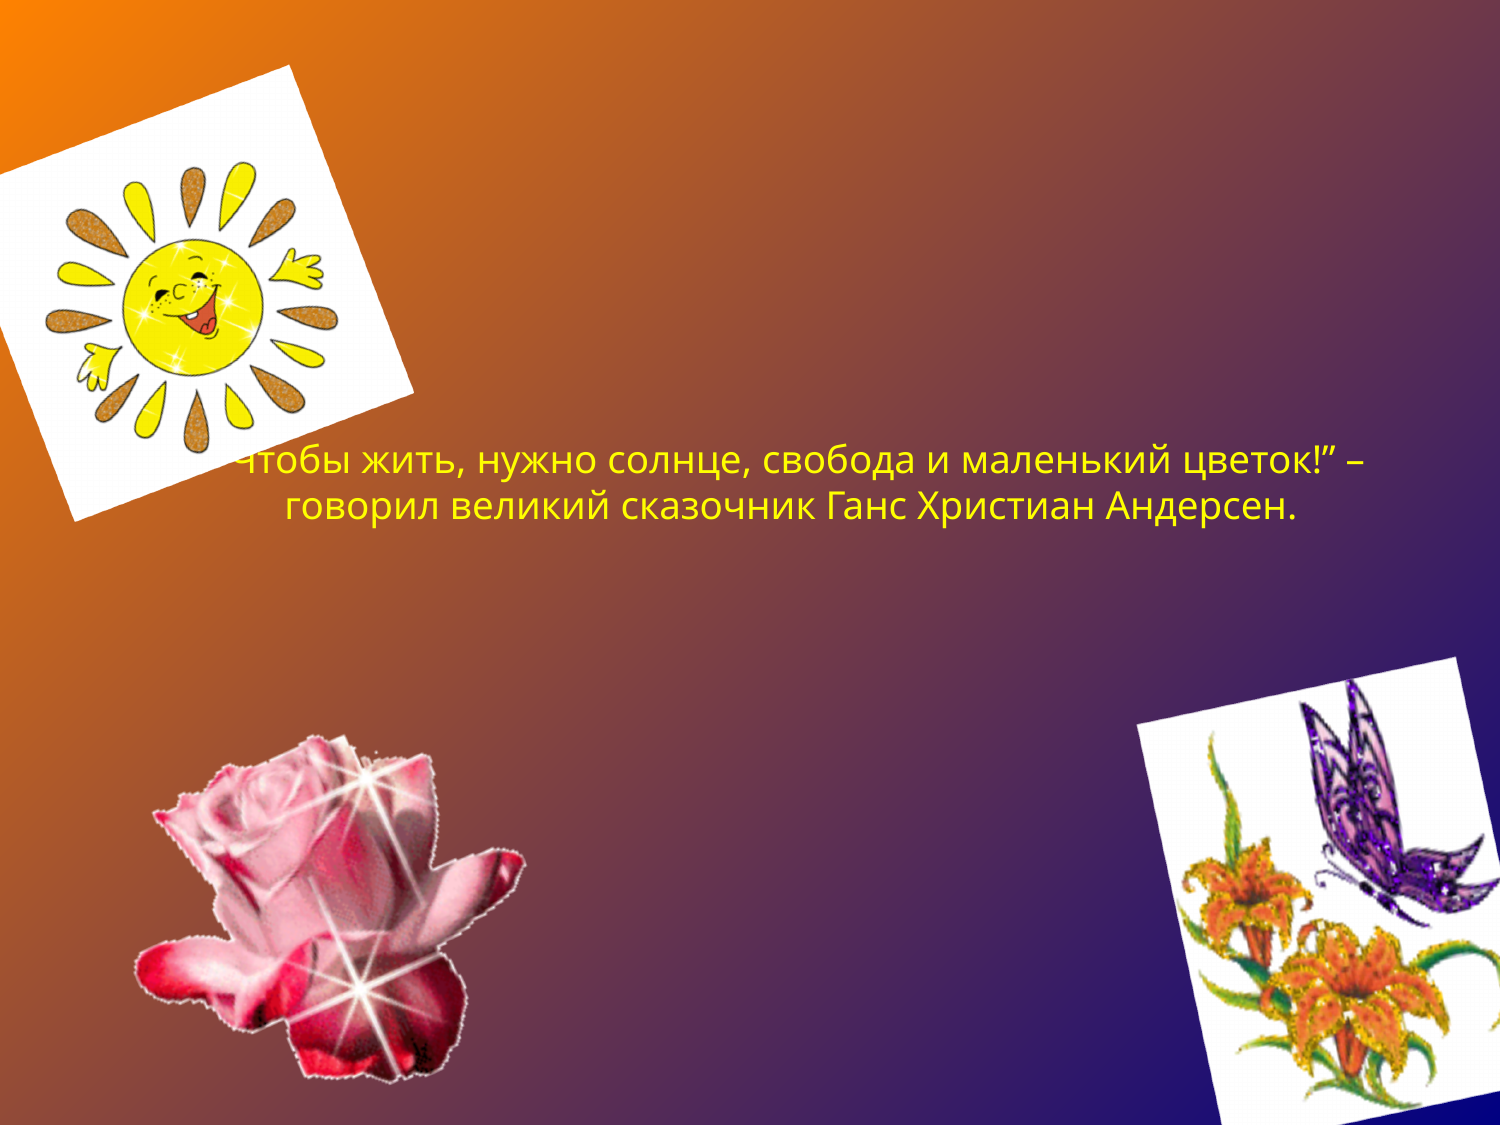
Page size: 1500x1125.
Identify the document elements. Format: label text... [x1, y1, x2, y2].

title “Чтобы жить, нужно солнце, свобода и маленький цветок!” – говорил великий сказочник Ганс Христиан Андерсен. [187, 410, 1395, 598]
picture [7, 610, 660, 1125]
picture [0, 65, 413, 521]
picture [1138, 658, 1500, 1125]
